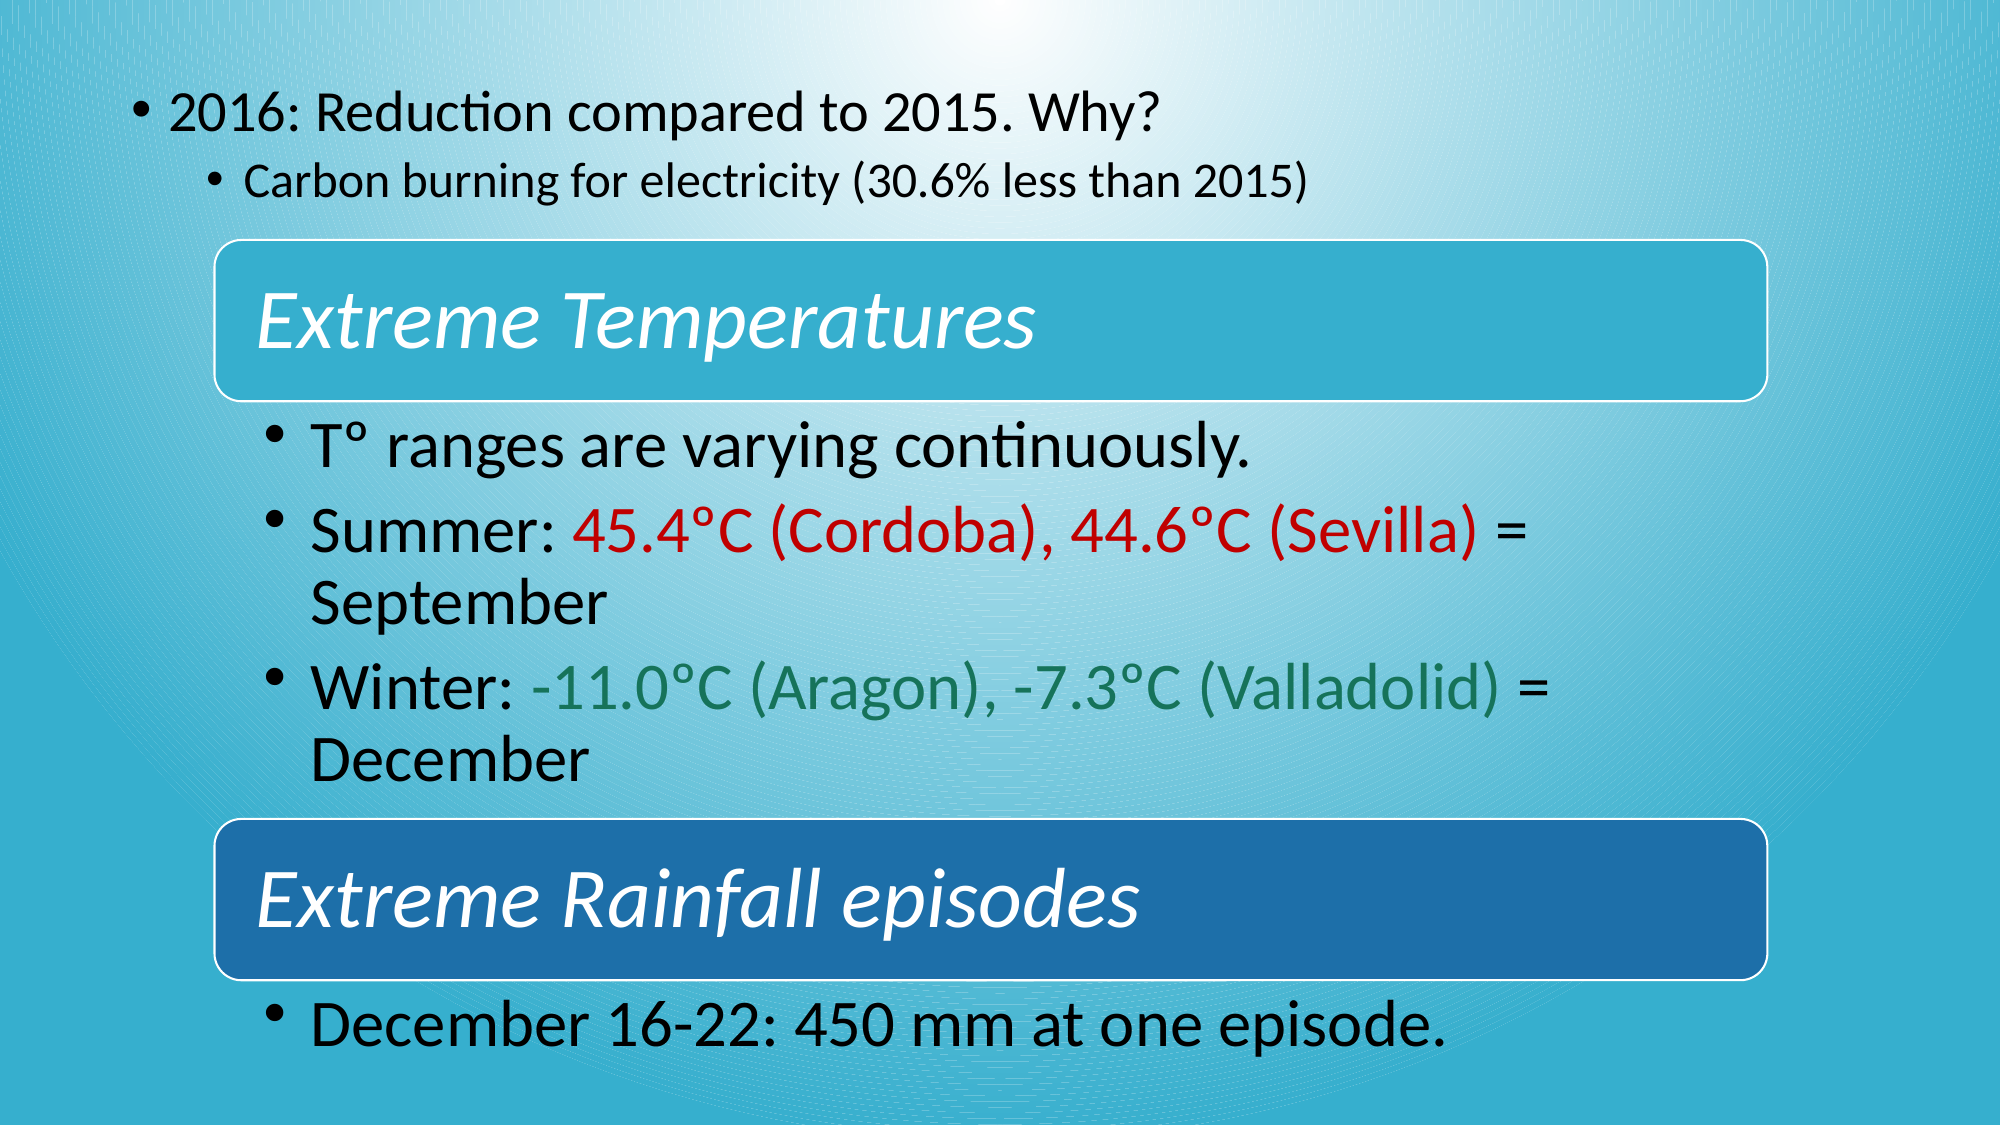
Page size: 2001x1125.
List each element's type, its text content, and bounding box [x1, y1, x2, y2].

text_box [214, 231, 1768, 1100]
list 2016: Reduction compared to 2015. Why? Carbon burning for electricity (30.6% less than 2015) [116, 73, 1841, 1092]
